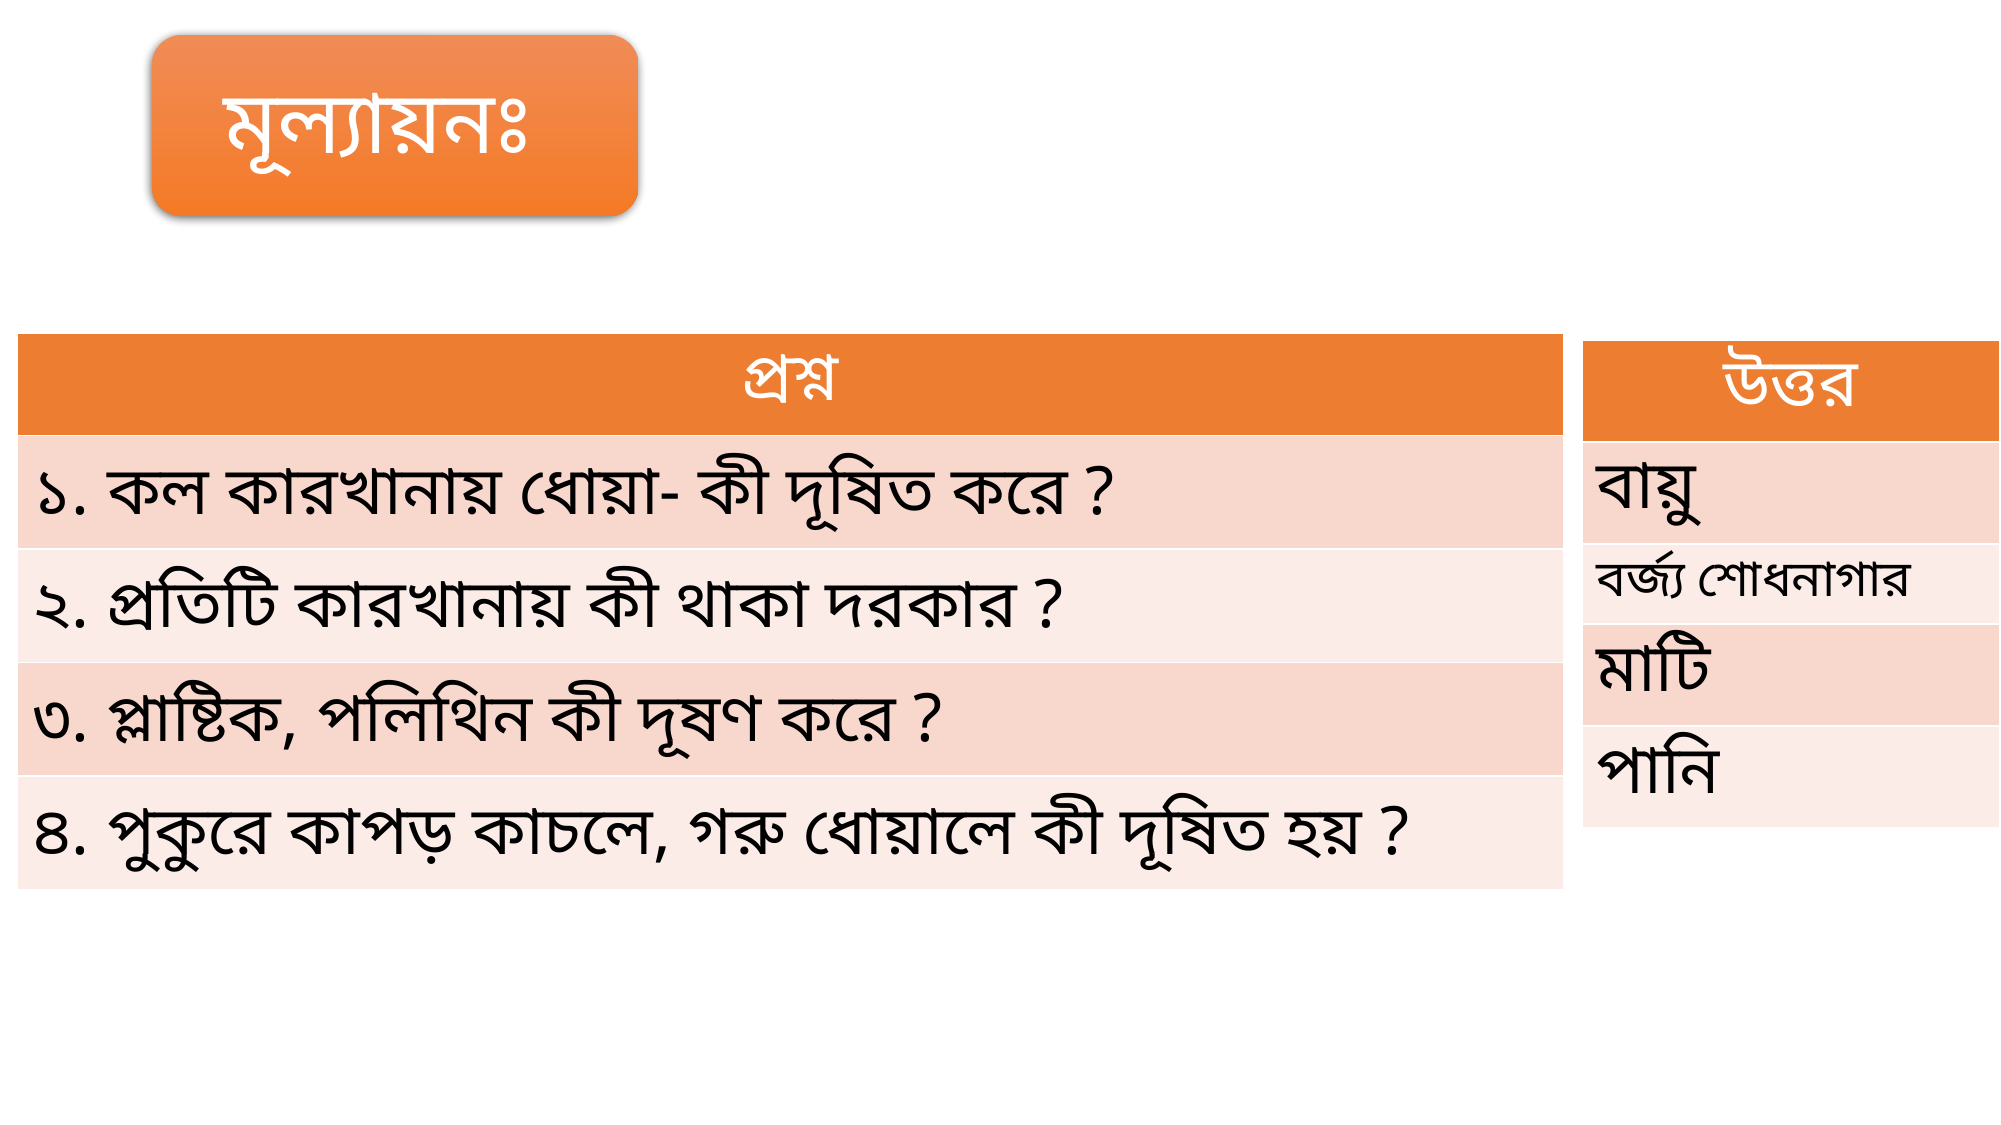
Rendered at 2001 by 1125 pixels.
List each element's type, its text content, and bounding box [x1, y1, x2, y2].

table_cell ৩. প্লাষ্টিক, পলিথিন কী দূষণ করে ? [18, 663, 1563, 775]
table_header উত্তর [1583, 341, 1999, 441]
table_cell বায়ু [1583, 443, 1999, 543]
table_header প্রশ্ন [18, 334, 1563, 435]
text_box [152, 32, 639, 219]
table_cell ৪. পুকুরে কাপড় কাচলে, গরু ধোয়ালে কী দূষিত হয় ? [18, 777, 1563, 889]
table_cell বর্জ্য শোধনাগার [1583, 545, 1999, 623]
table_cell মাটি [1583, 625, 1999, 725]
table_cell পানি [1583, 727, 1999, 827]
table_cell ২. প্রতিটি কারখানায় কী থাকা দরকার ? [18, 550, 1563, 662]
table_cell ১. কল কারখানায় ধোয়া- কী দূষিত করে ? [18, 436, 1563, 548]
